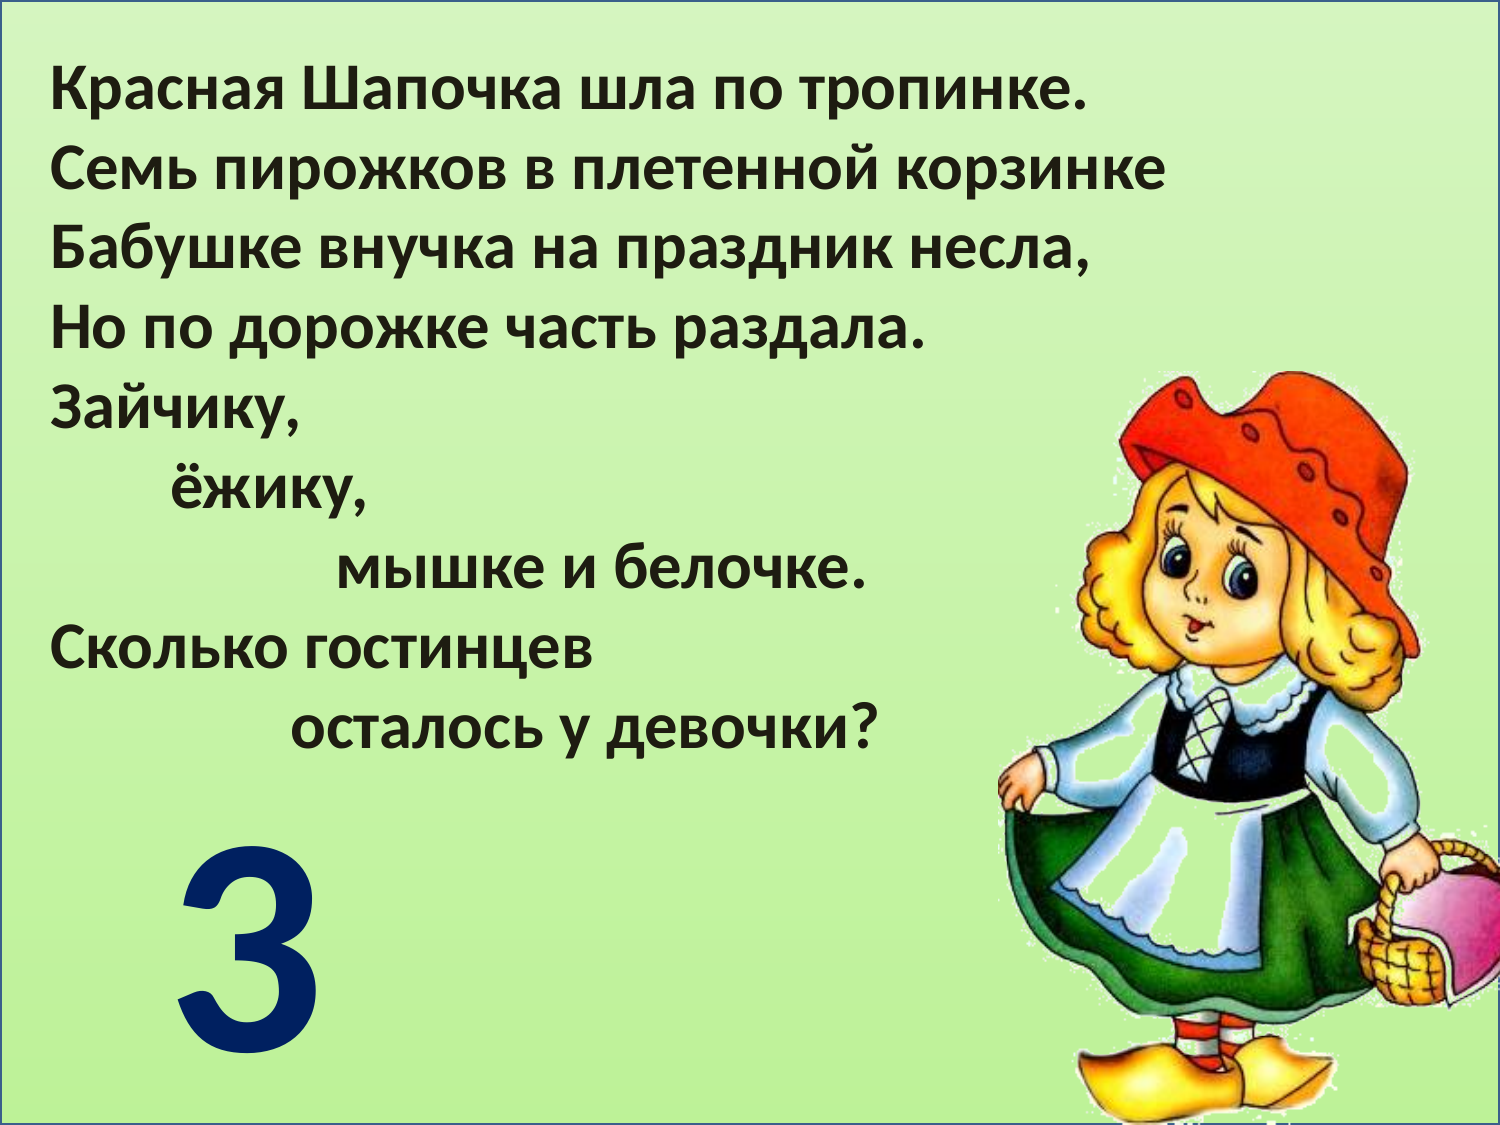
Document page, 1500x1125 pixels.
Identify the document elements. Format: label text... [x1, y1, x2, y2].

picture [997, 371, 1500, 1125]
text_box [0, 0, 1500, 1125]
text_box 3 [46, 731, 446, 1121]
text_box Красная Шапочка шла по тропинке. Семь пирожков в плетенной корзинке Бабушке внучка на праздник несла, Но по дорожке часть раздала. Зайчику, ёжику, мышке и белочке. Сколько гостинцев осталось у девочки? [35, 35, 1243, 930]
